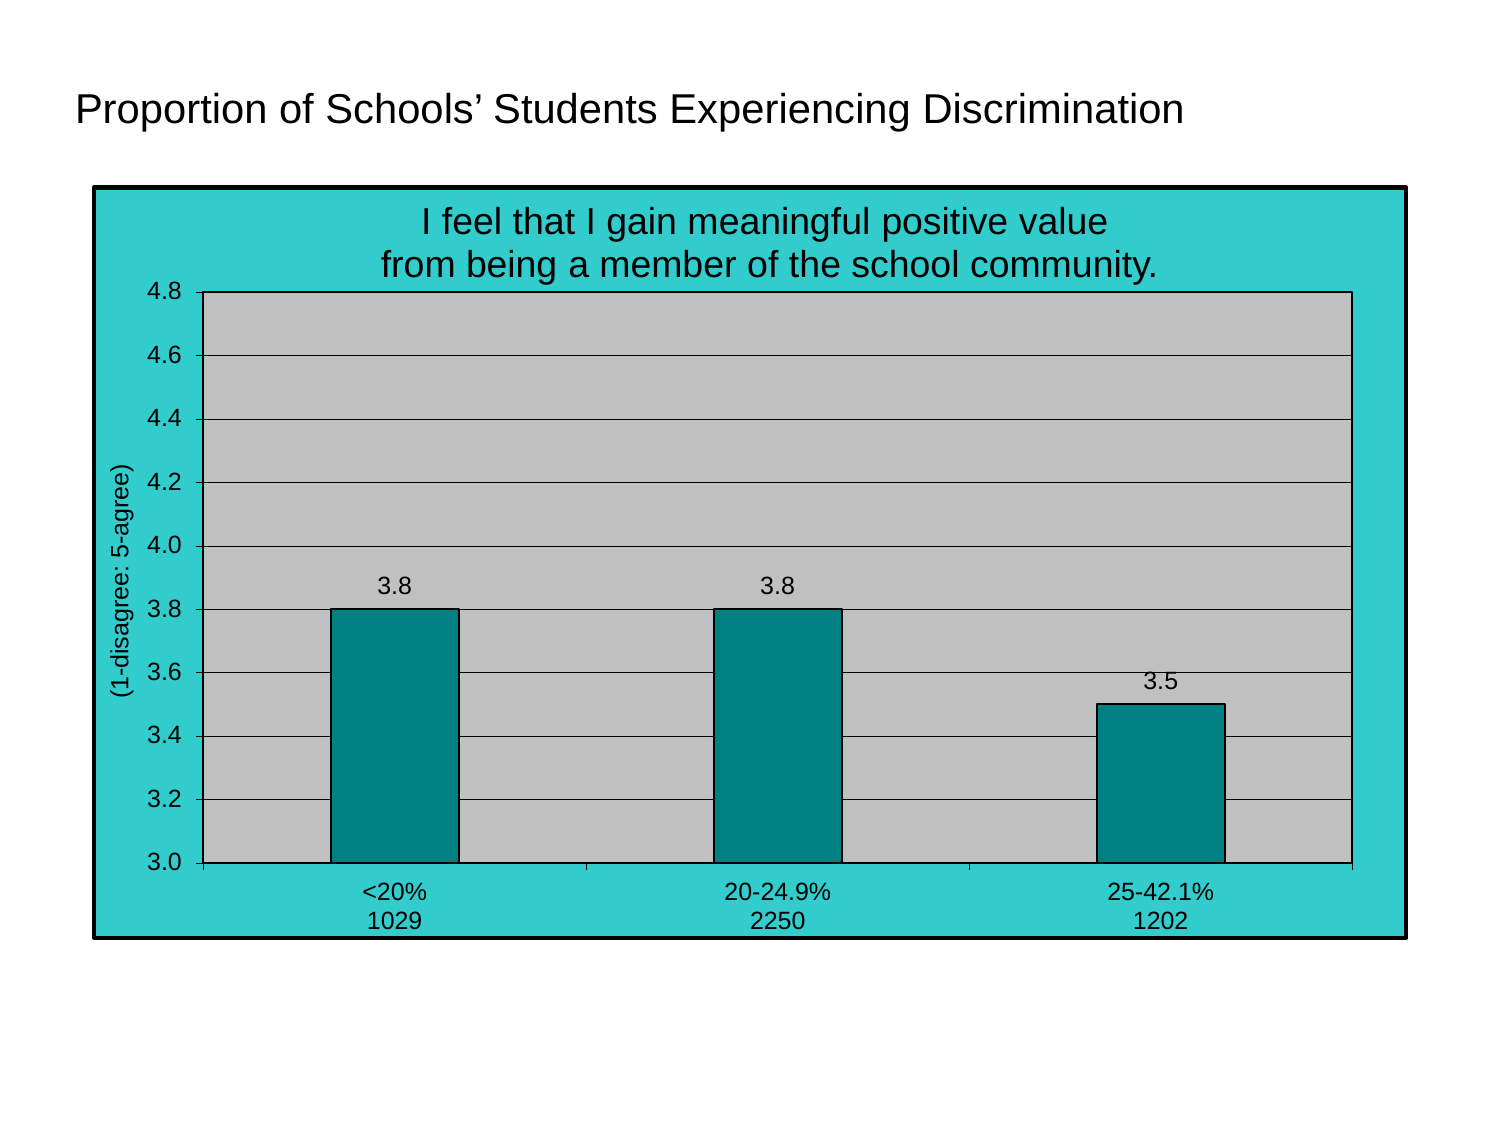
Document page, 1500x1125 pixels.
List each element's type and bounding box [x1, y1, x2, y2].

picture [91, 185, 1409, 940]
